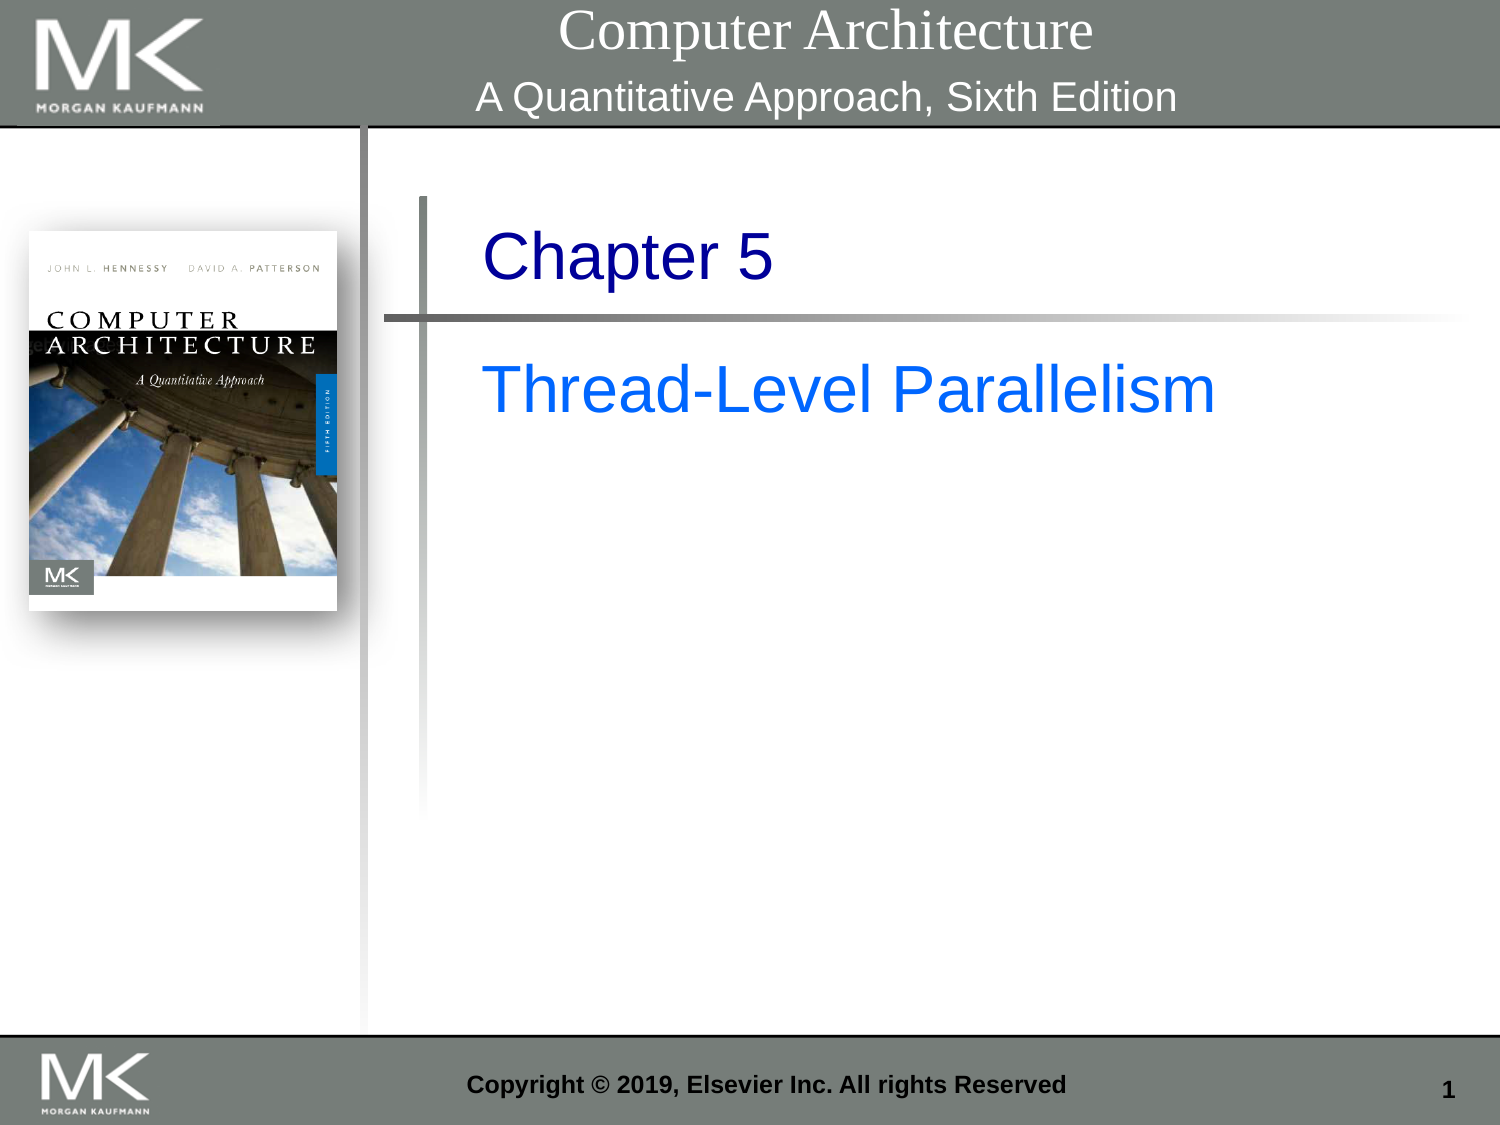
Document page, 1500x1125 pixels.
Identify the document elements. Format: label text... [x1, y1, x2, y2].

footer Copyright © 2019, Elsevier Inc. All rights Reserved [170, 1046, 1365, 1106]
picture [29, 231, 337, 611]
text_box Computer Architecture A Quantitative Approach, Sixth Edition [460, 0, 1193, 127]
picture [17, 8, 220, 126]
text_box Chapter 5 [467, 205, 791, 301]
picture [29, 1046, 160, 1123]
text_box Thread-Level Parallelism [466, 337, 1424, 433]
